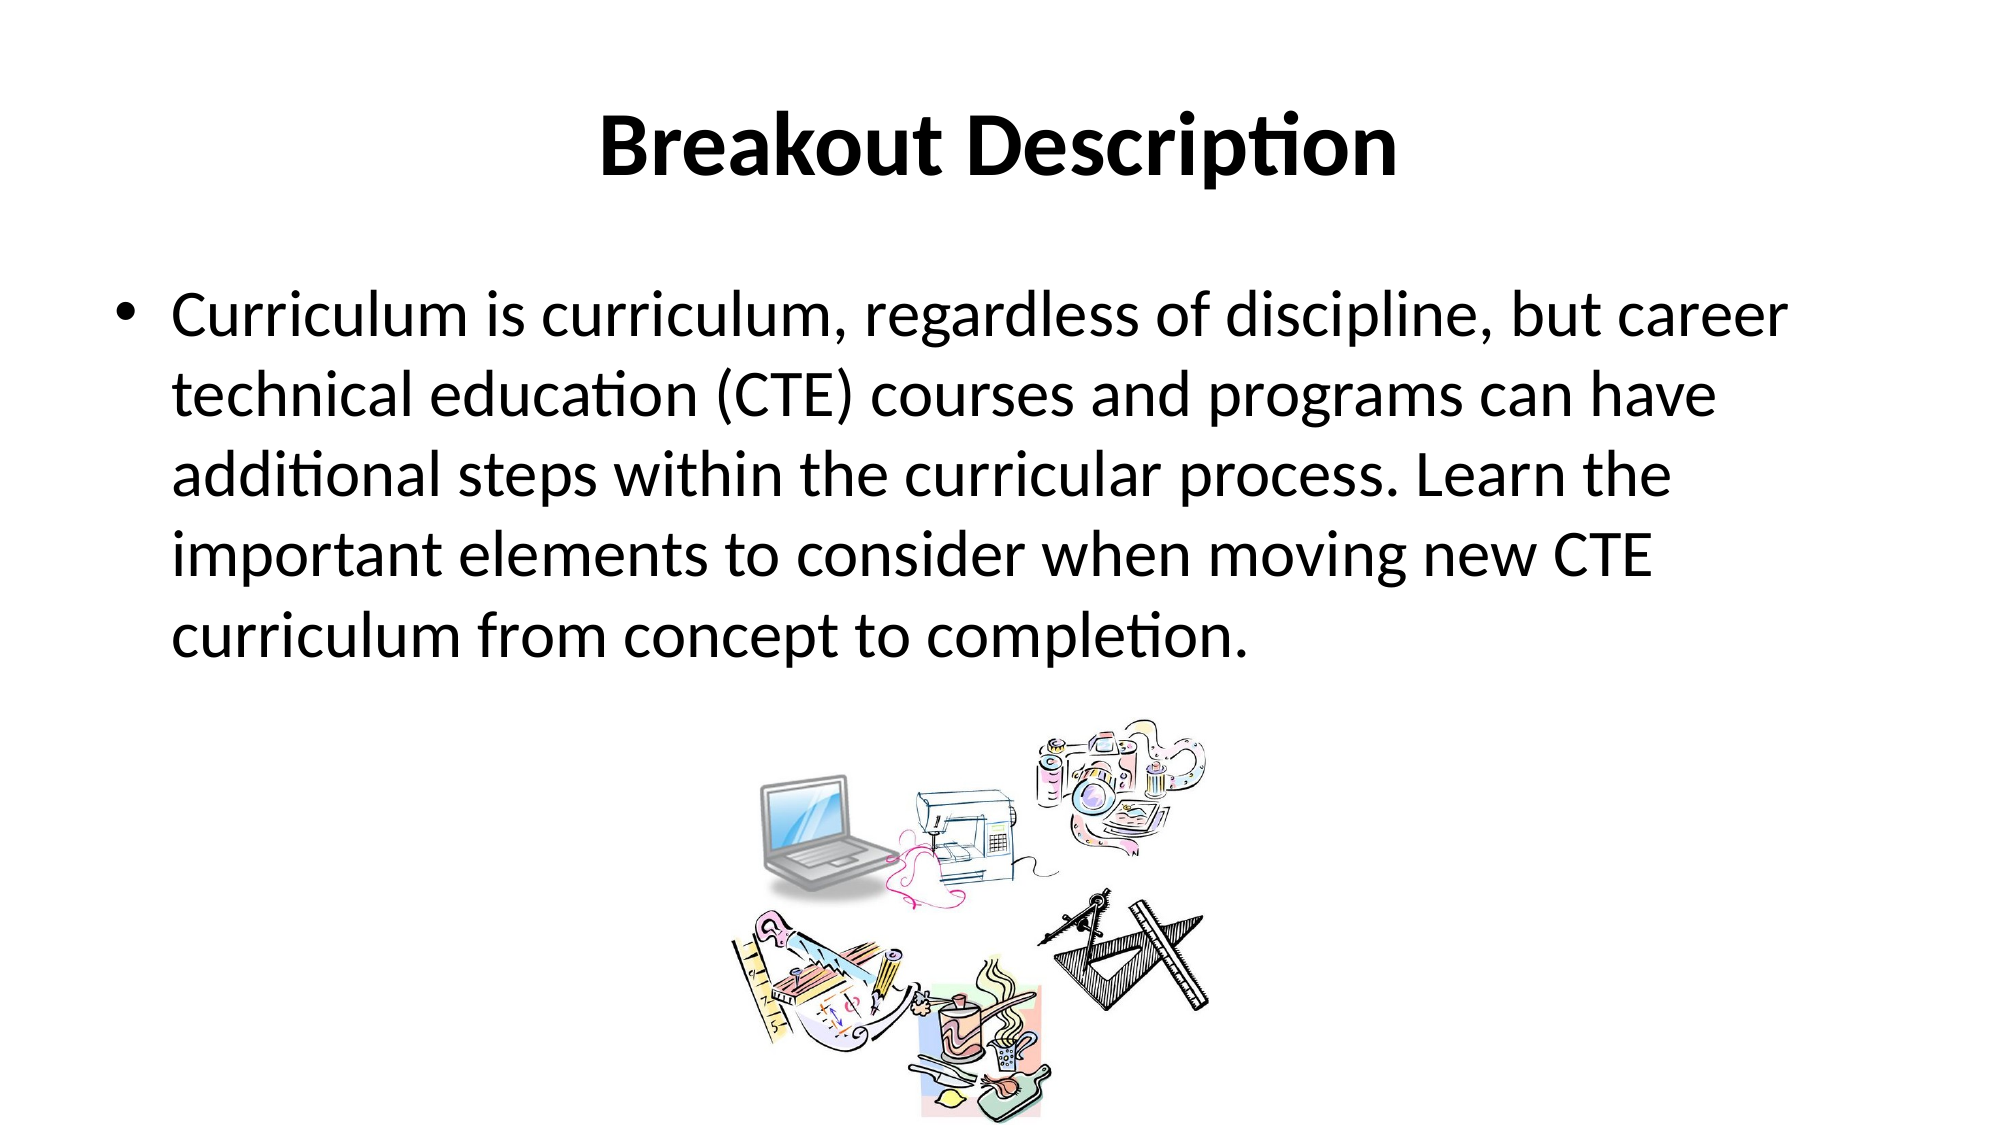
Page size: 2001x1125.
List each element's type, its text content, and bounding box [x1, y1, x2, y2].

title Breakout Description [99, 45, 1900, 233]
picture [730, 716, 1209, 1125]
list Curriculum is curriculum, regardless of discipline, but career technical education (CTE) courses and programs can have additional steps within the curricular process. Learn the important elements to consider when moving new CTE curriculum from concept to completion. [99, 262, 1900, 1005]
